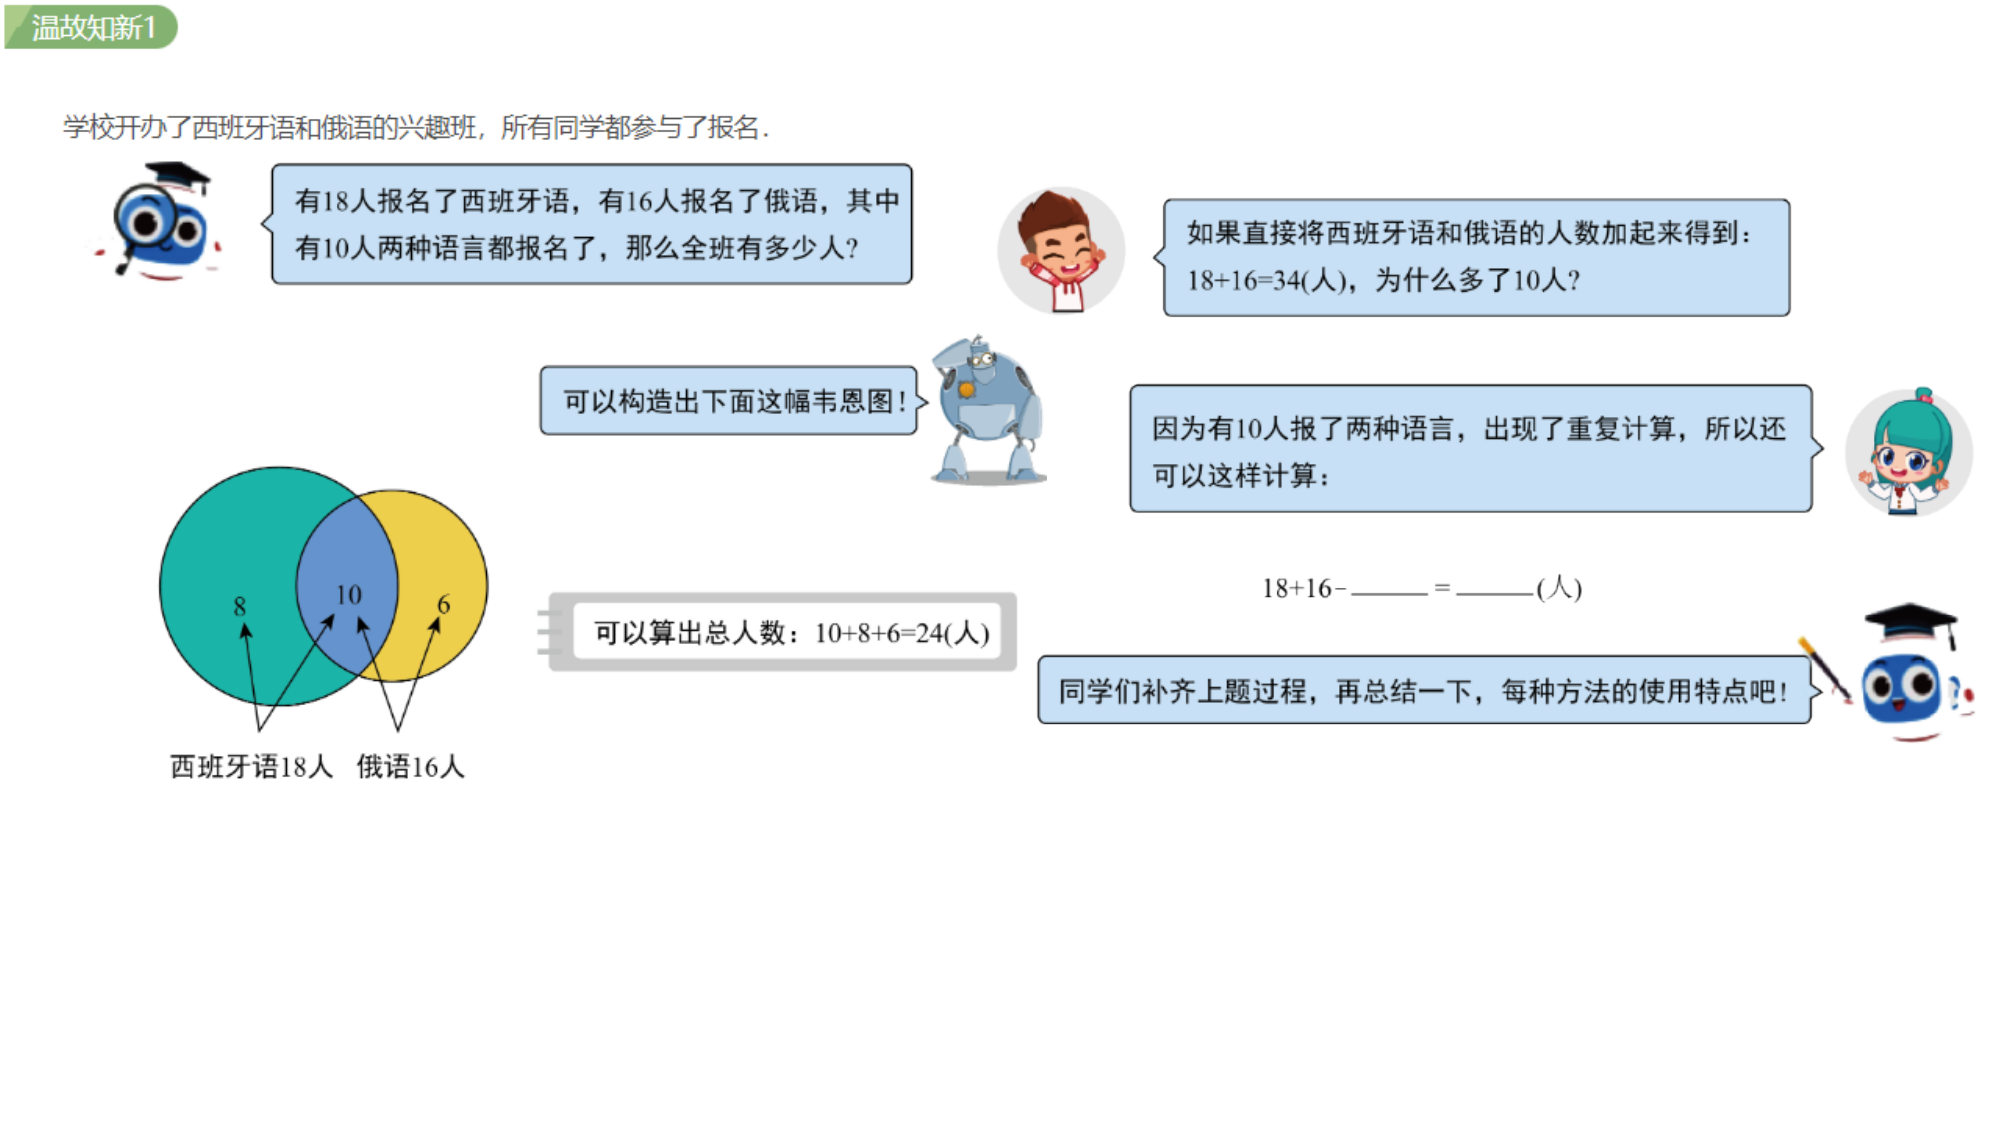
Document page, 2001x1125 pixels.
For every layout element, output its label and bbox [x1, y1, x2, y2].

picture [0, 0, 1984, 788]
